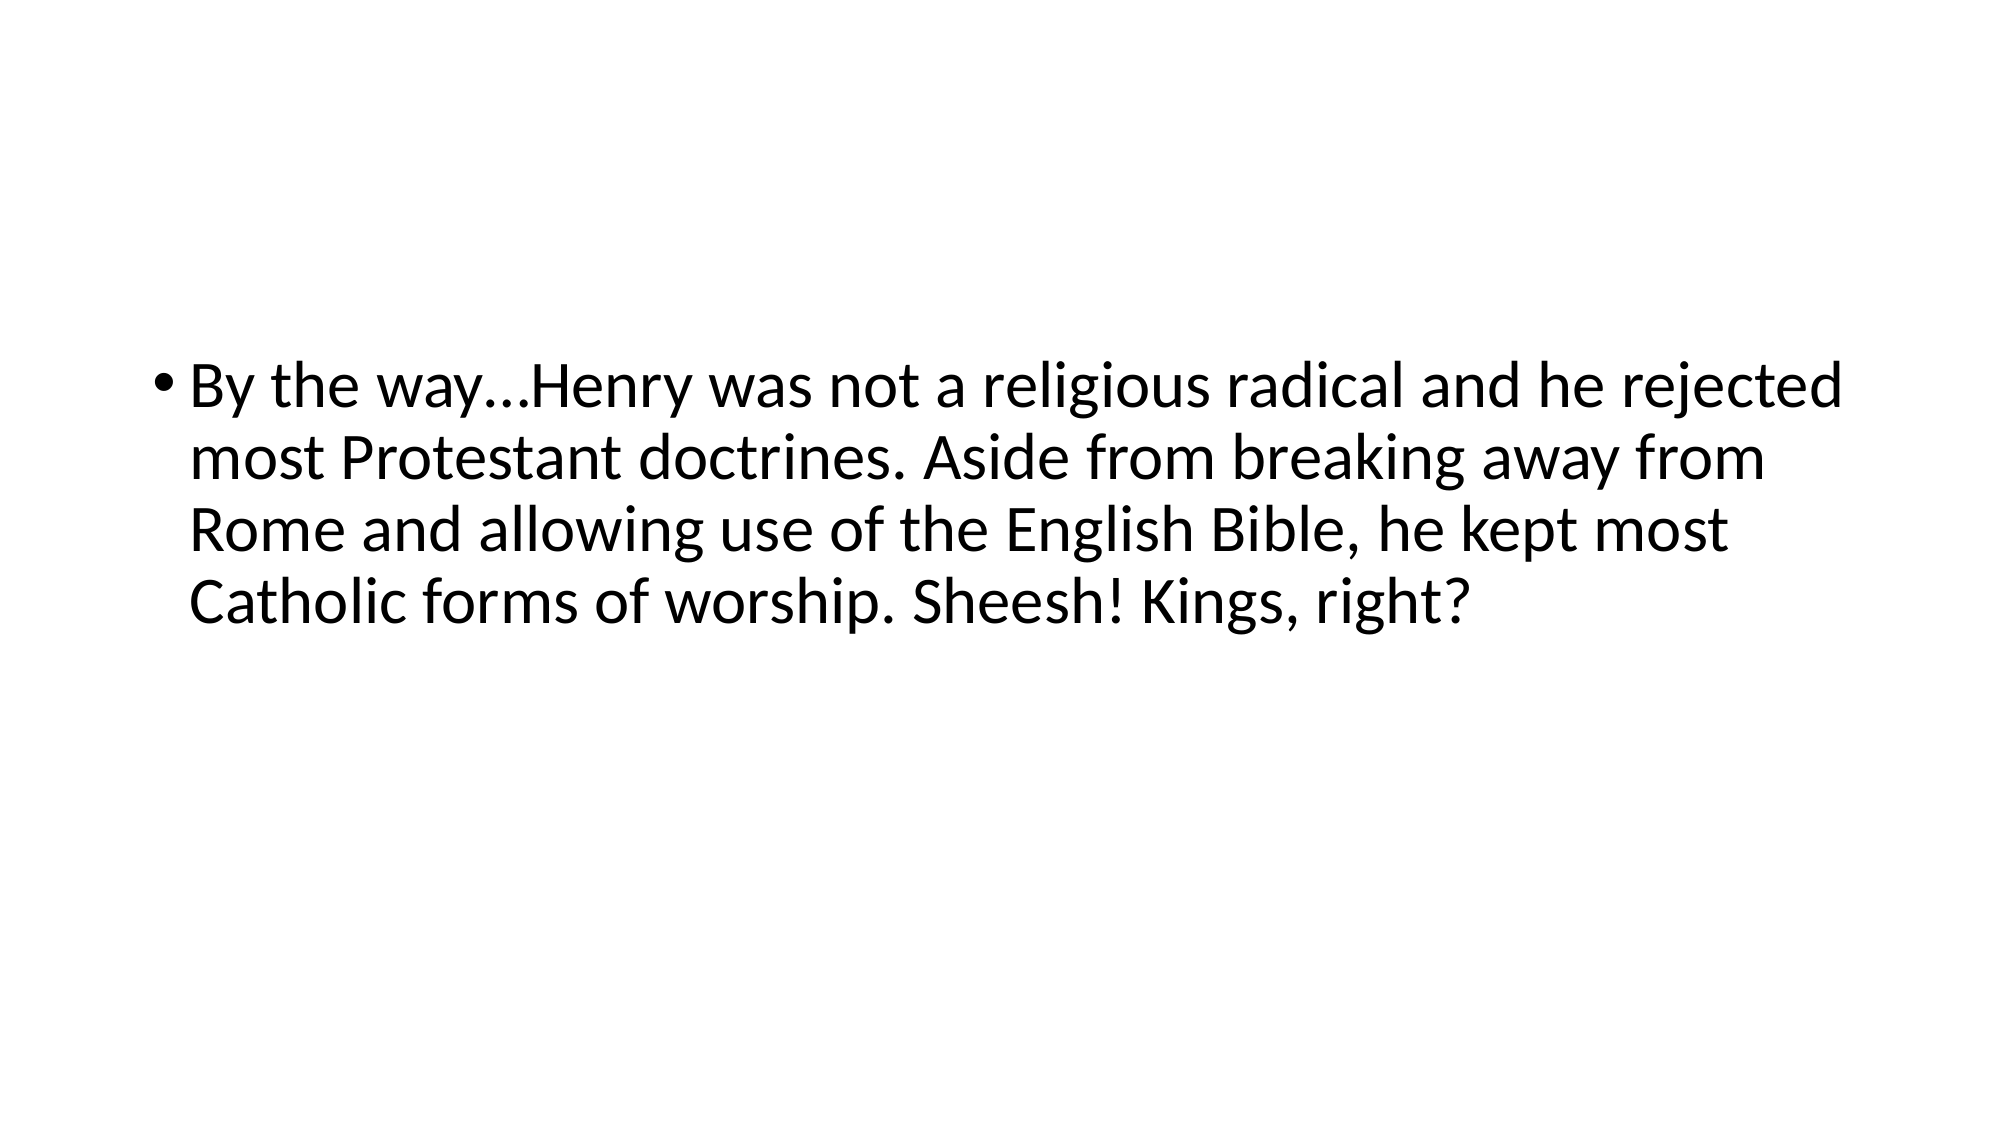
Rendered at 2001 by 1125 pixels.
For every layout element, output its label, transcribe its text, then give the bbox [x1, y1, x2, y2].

list By the way…Henry was not a religious radical and he rejected most Protestant doctrines. Aside from breaking away from Rome and allowing use of the English Bible, he kept most Catholic forms of worship. Sheesh! Kings, right? [137, 342, 1863, 976]
